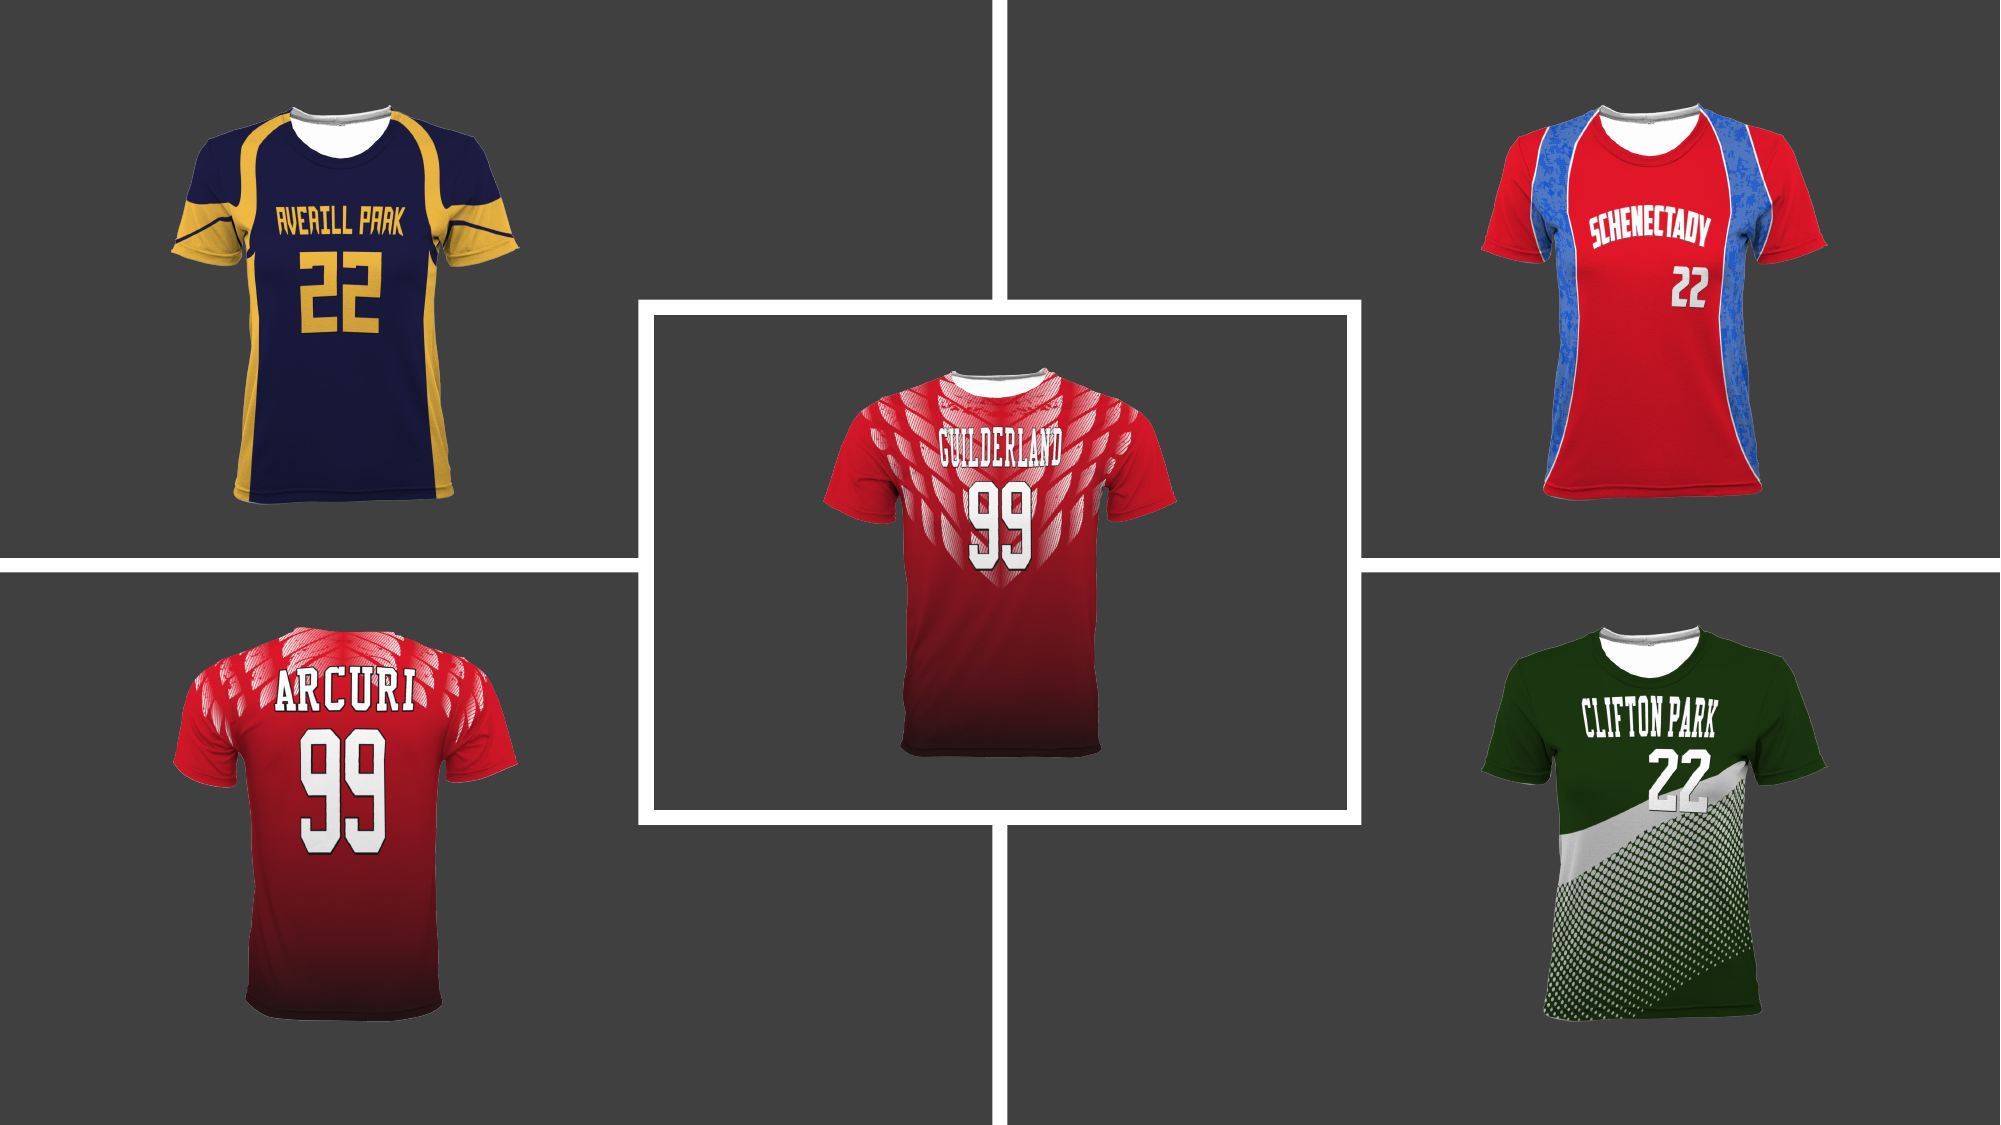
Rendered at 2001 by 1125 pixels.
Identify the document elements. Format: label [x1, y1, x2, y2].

text_box [1006, 0, 2000, 559]
text_box [0, 0, 993, 559]
picture [1481, 103, 1828, 501]
text_box [0, 571, 993, 1125]
text_box [1006, 571, 2000, 1125]
text_box [652, 314, 1348, 811]
picture [1481, 625, 1828, 1022]
picture [171, 105, 520, 506]
picture [823, 367, 1177, 758]
picture [173, 627, 518, 1022]
